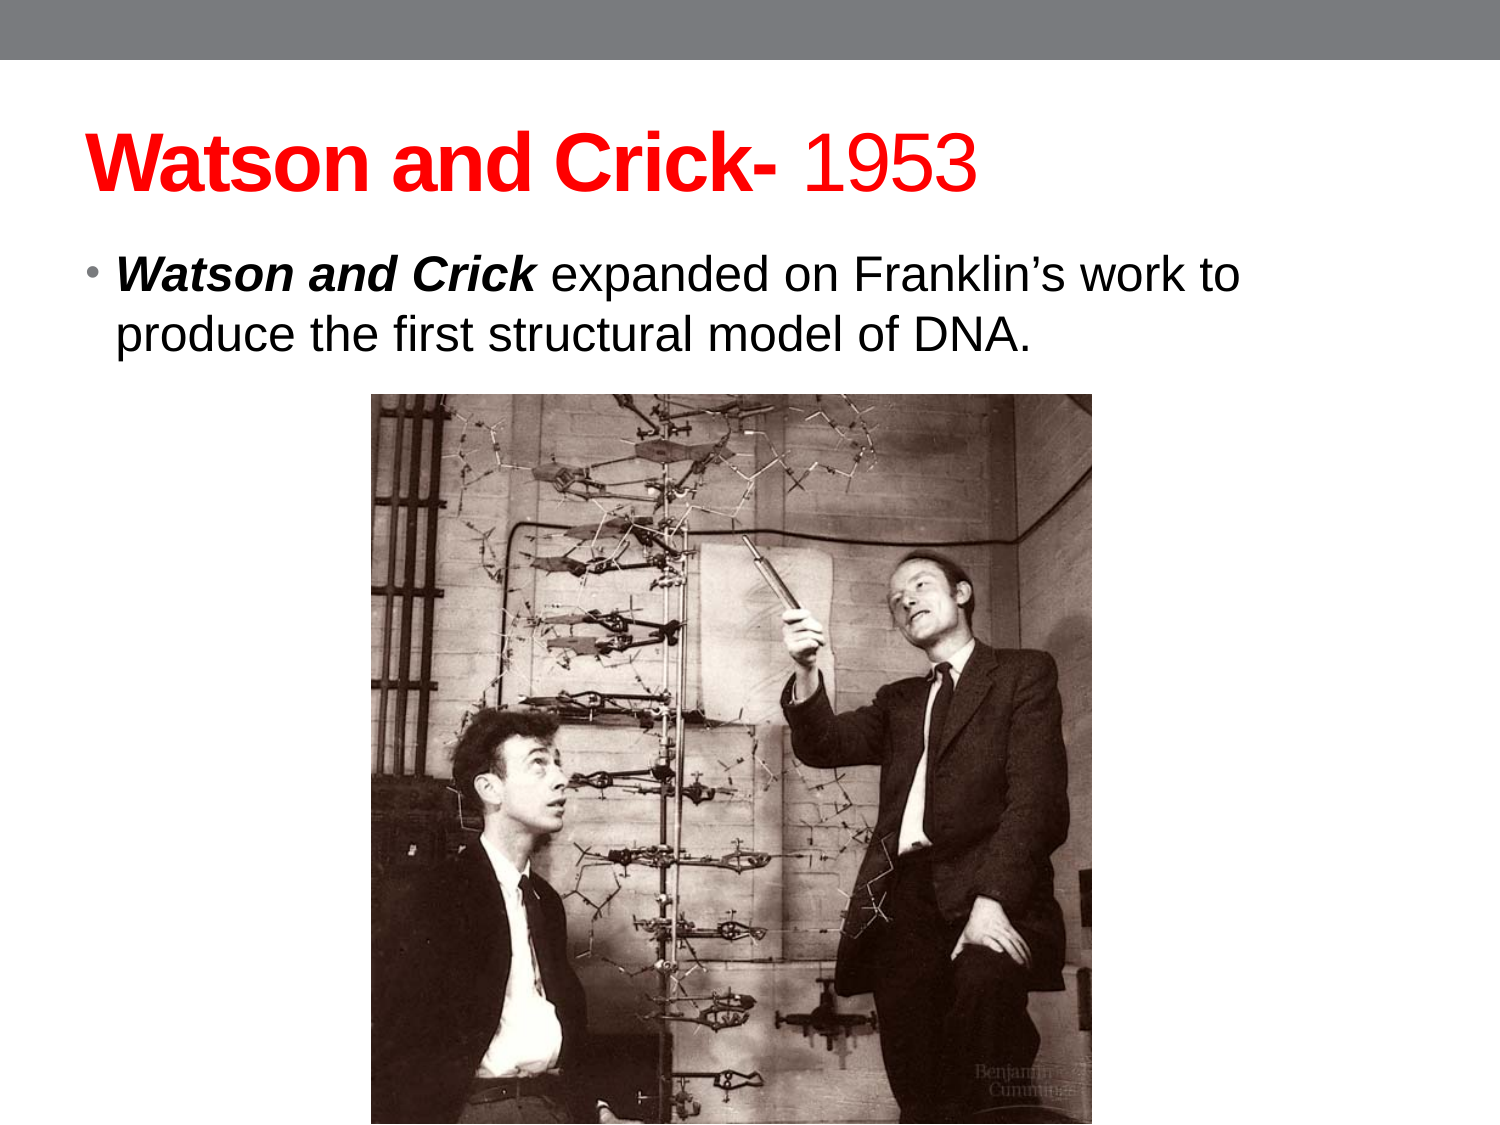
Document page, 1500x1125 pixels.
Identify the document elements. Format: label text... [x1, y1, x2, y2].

title Watson and Crick- 1953 [70, 70, 1421, 234]
picture [371, 394, 1092, 1124]
list Watson and Crick expanded on Franklin’s work to produce the first structural model of DNA. [70, 234, 1421, 944]
